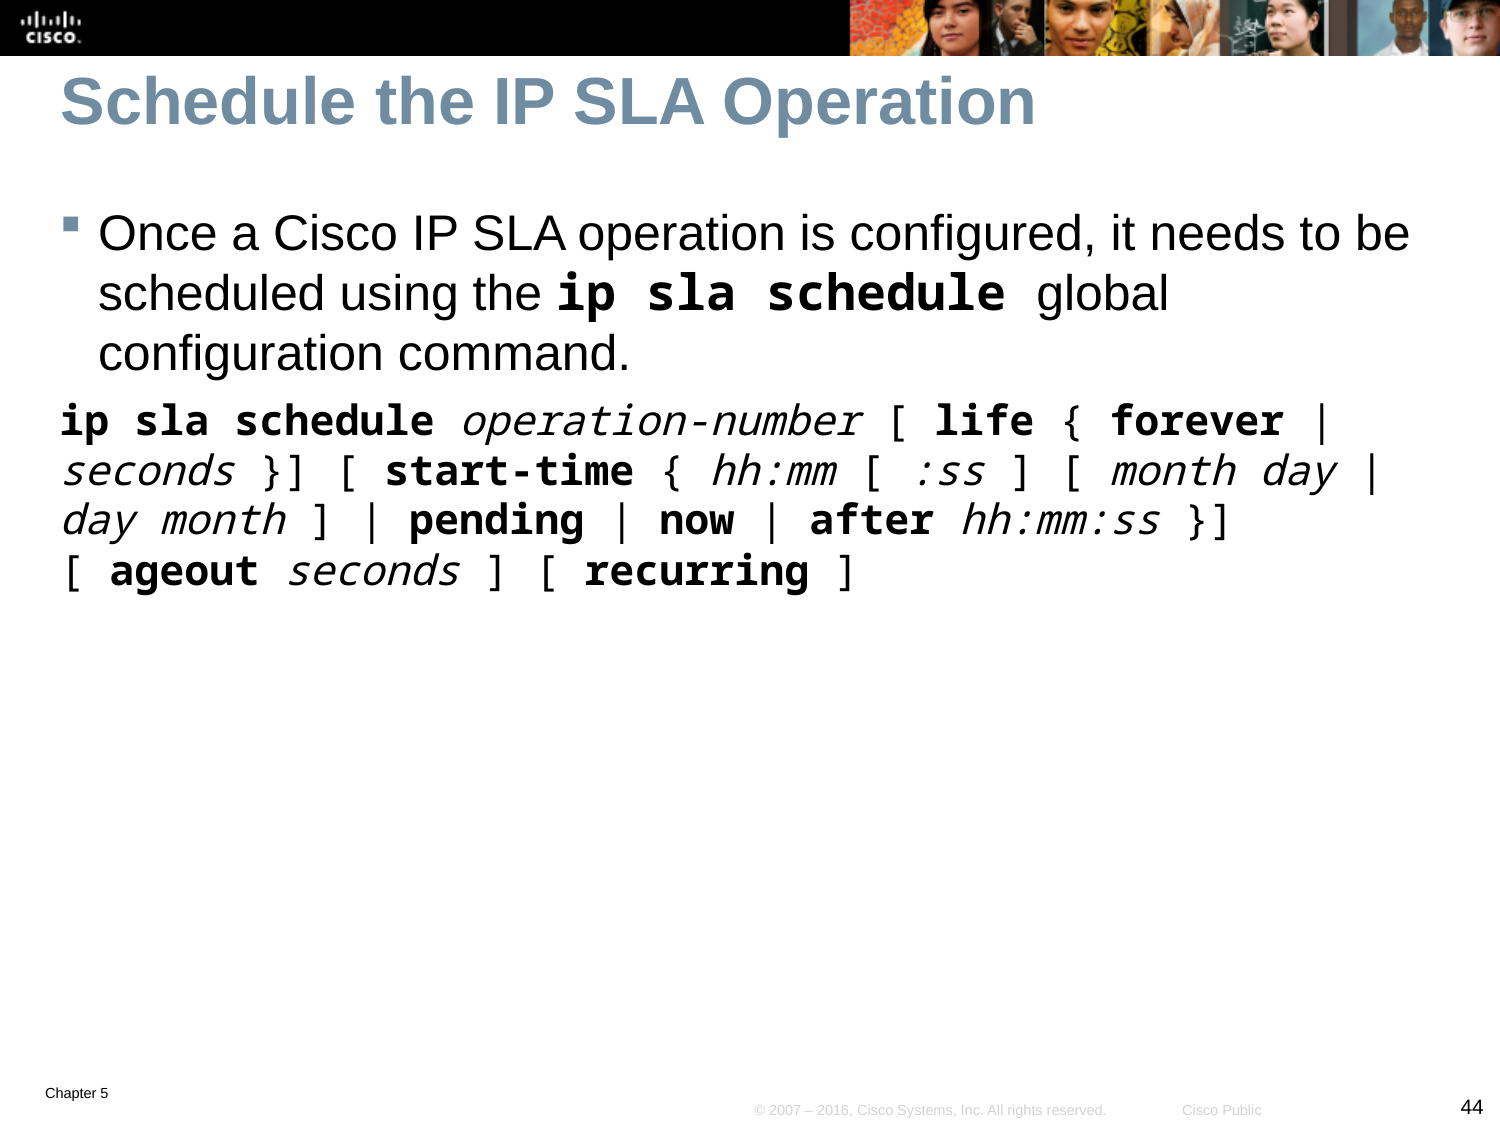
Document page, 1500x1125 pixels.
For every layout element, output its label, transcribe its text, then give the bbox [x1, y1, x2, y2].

picture [0, 0, 1500, 56]
title Schedule the IP SLA Operation [45, 59, 1444, 182]
list Once a Cisco IP SLA operation is configured, it needs to be scheduled using the ip sla schedule global configuration command. ip sla schedule operation-number [ life { forever | seconds }] [ start-time { hh:mm [ :ss ] [ month day | day month ] | pending | now | after hh:mm:ss }] [ ageout seconds ] [ recurring ] [45, 193, 1444, 1037]
